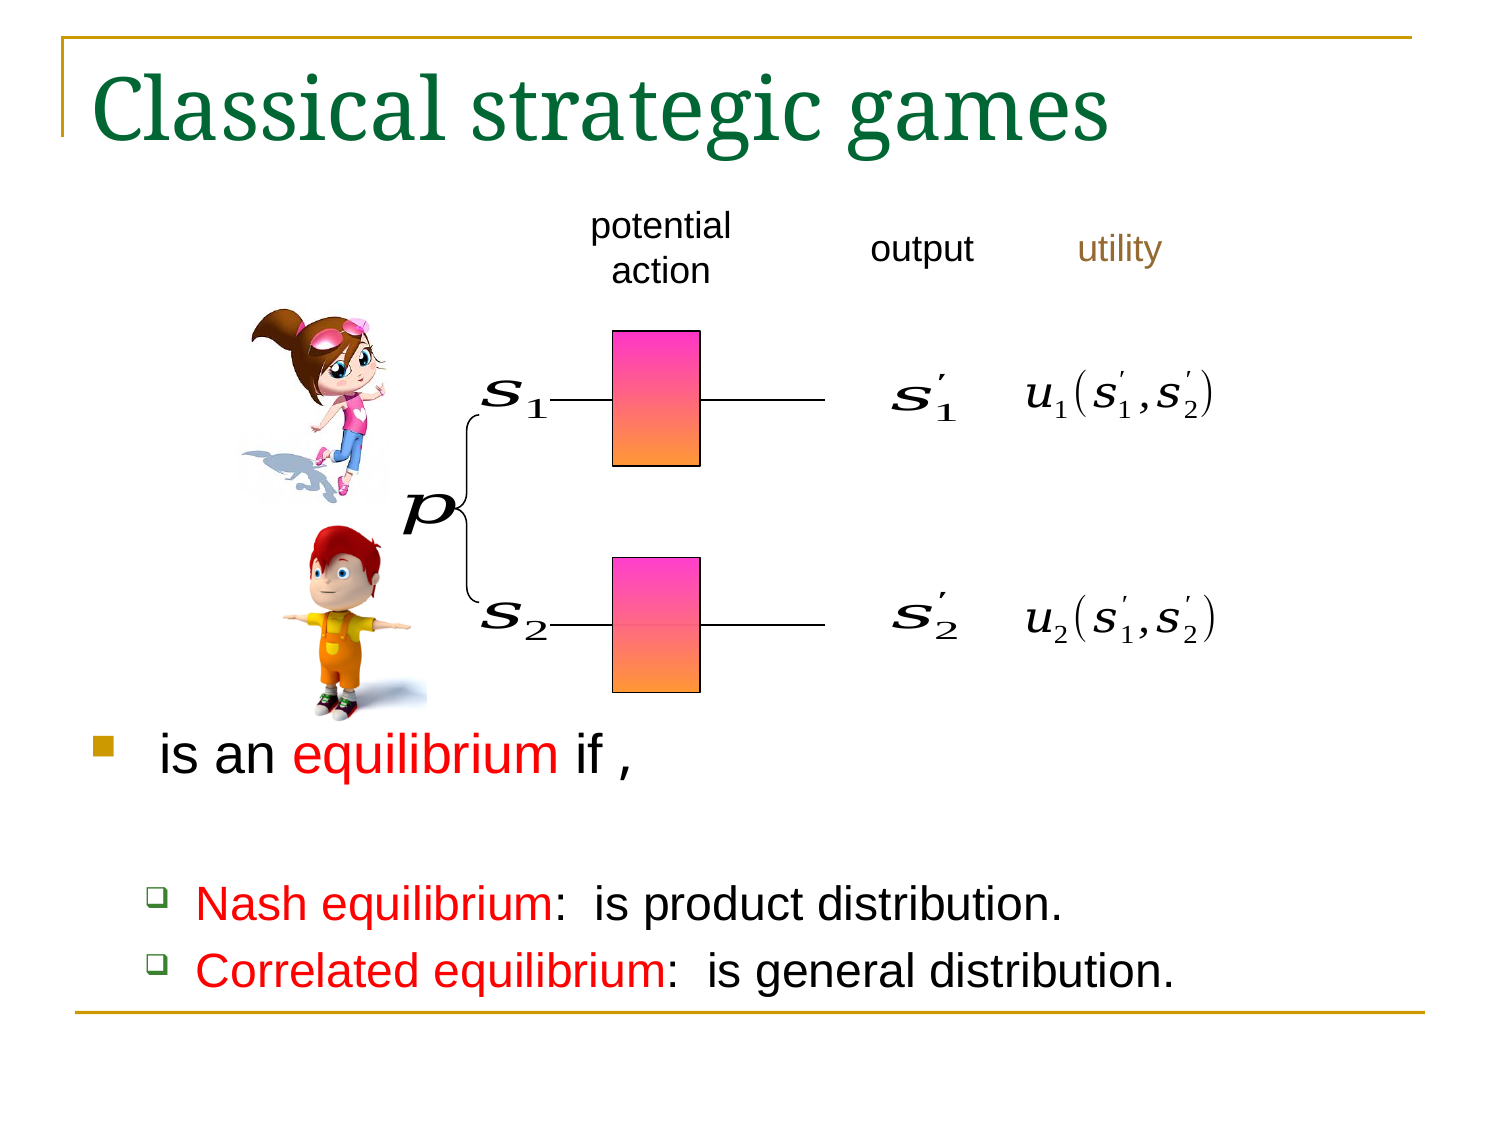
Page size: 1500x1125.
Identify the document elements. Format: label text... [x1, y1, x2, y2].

picture [237, 307, 389, 510]
picture [275, 520, 427, 726]
text_box output [855, 216, 990, 277]
title Classical strategic games [75, 45, 1425, 233]
text_box utility [1062, 216, 1178, 277]
text_box potential action [575, 193, 747, 299]
text_box [455, 414, 480, 603]
